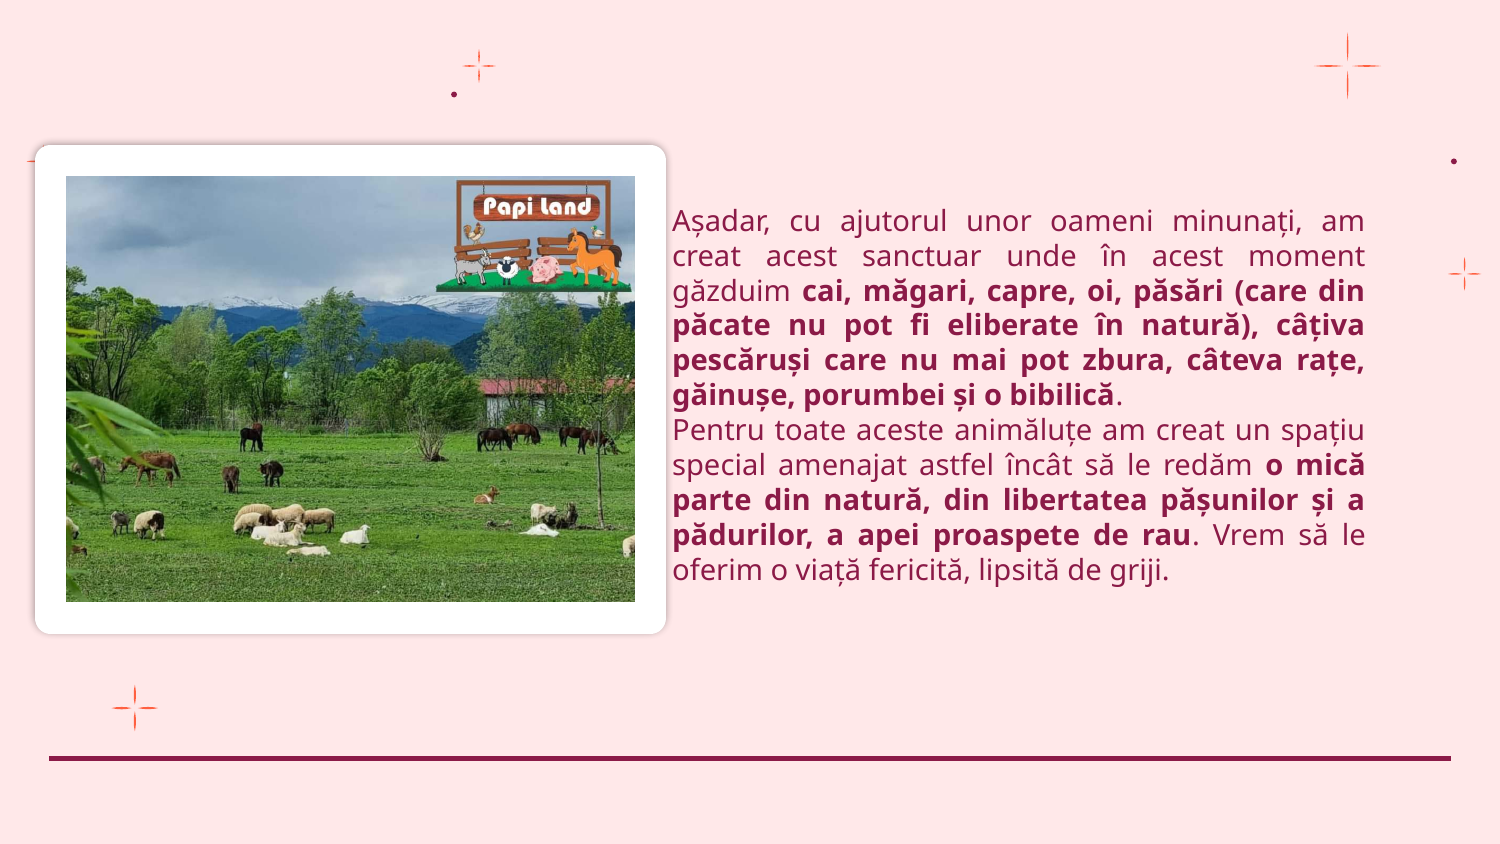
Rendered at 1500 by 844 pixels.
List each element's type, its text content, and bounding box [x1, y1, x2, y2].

text_box [49, 755, 1451, 761]
text_box [451, 91, 458, 98]
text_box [111, 684, 159, 732]
list Așadar, cu ajutorul unor oameni minunați, am creat acest sanctuar unde în acest moment găzduim cai, măgari, capre, oi, păsări (care din păcate nu pot fi eliberate în natură), câțiva pescăruși care nu mai pot zbura, câteva rațe, găinușe, porumbei și o bibilică. Pentru toate aceste animăluțe am creat un spațiu special amenajat astfel încât să le redăm o mică parte din natură, din libertatea pășunilor și a pădurilor, a apei proaspete de rau. Vrem să le oferim o viață fericită, lipsită de griji. [657, 65, 1381, 724]
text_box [461, 48, 497, 84]
picture [65, 175, 636, 603]
